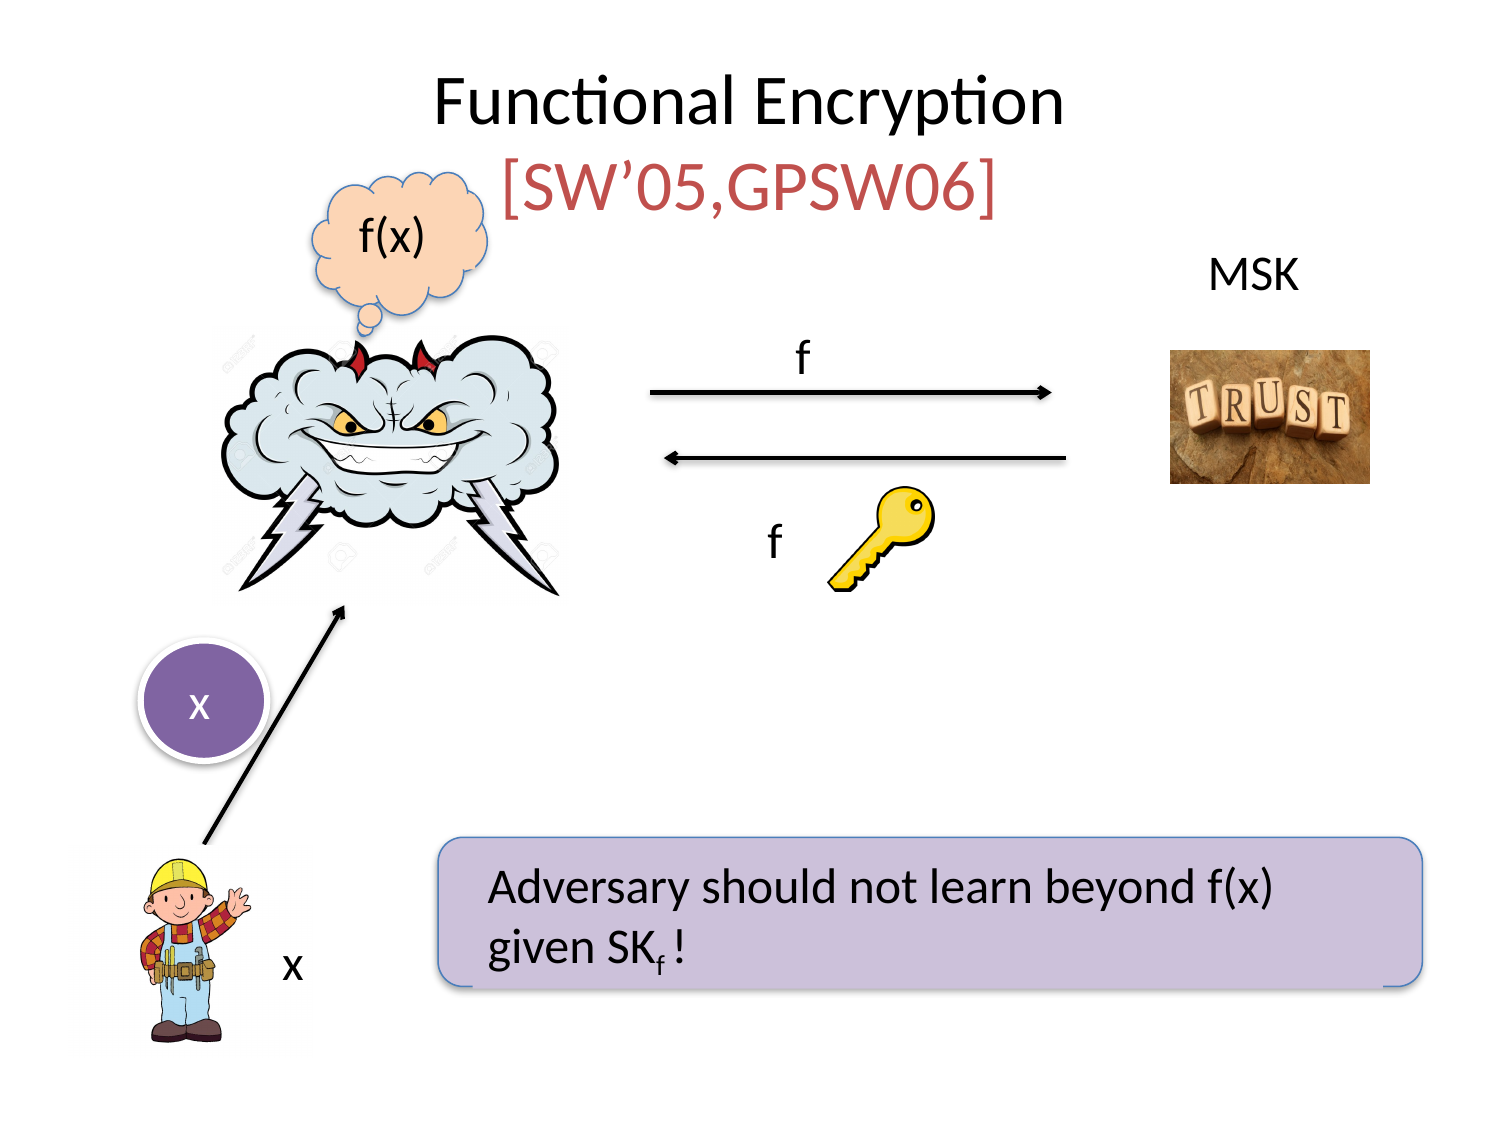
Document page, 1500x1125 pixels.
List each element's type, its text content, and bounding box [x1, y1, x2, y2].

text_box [663, 457, 1066, 592]
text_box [311, 171, 488, 315]
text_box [437, 837, 1423, 987]
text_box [140, 604, 345, 844]
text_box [68, 845, 360, 1058]
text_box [1170, 232, 1370, 484]
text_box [649, 316, 1052, 393]
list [212, 325, 569, 606]
title Functional Encryption [SW’05,GPSW06] [75, 45, 1425, 233]
